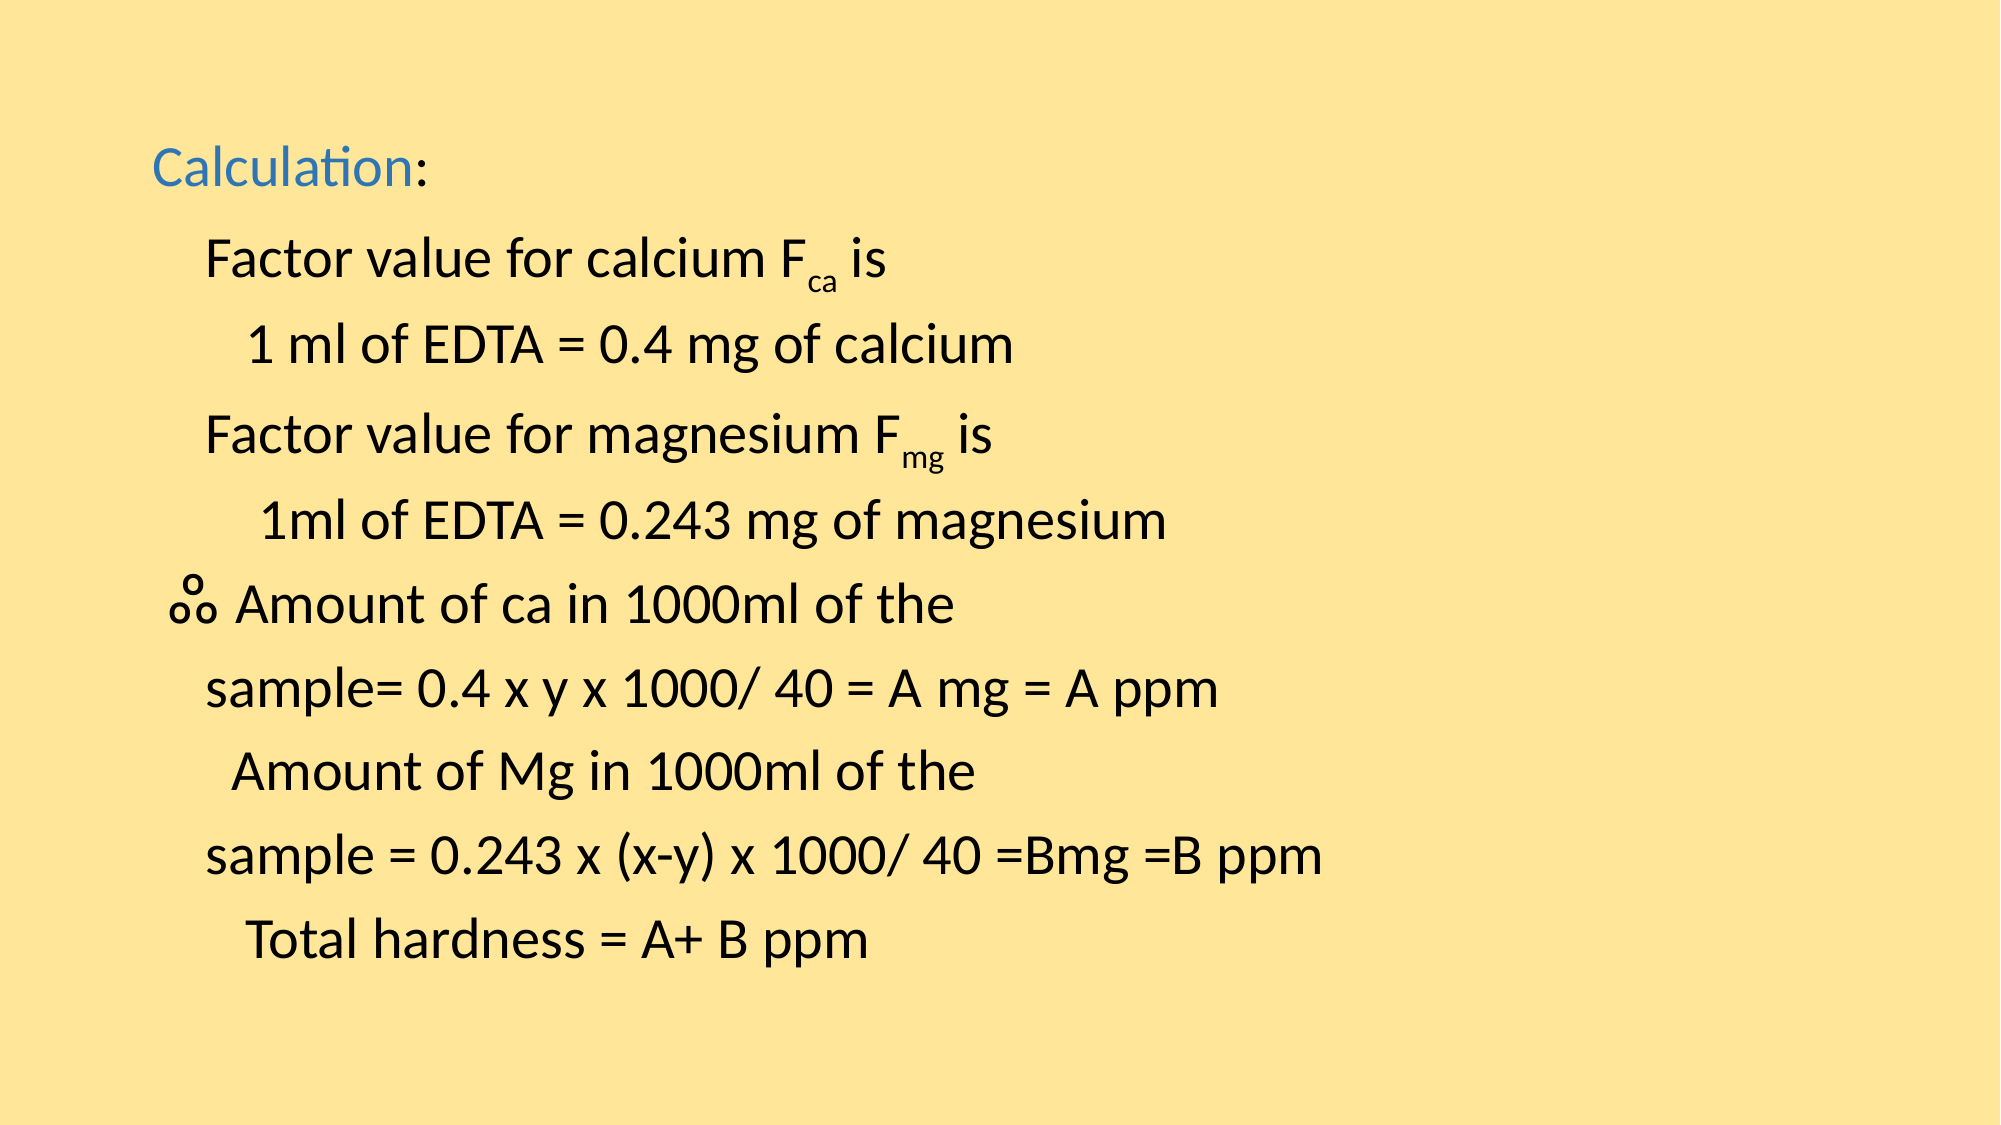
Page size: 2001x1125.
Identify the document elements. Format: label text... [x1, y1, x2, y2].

list Calculation: Factor value for calcium Fca is 1 ml of EDTA = 0.4 mg of calcium Factor value for magnesium Fmg is 1ml of EDTA = 0.243 mg of magnesium ஃ Amount of ca in 1000ml of the sample= 0.4 x y x 1000/ 40 = A mg = A ppm Amount of Mg in 1000ml of the sample = 0.243 x (x-y) x 1000/ 40 =Bmg =B ppm Total hardness = A+ B ppm [137, 128, 1863, 1014]
